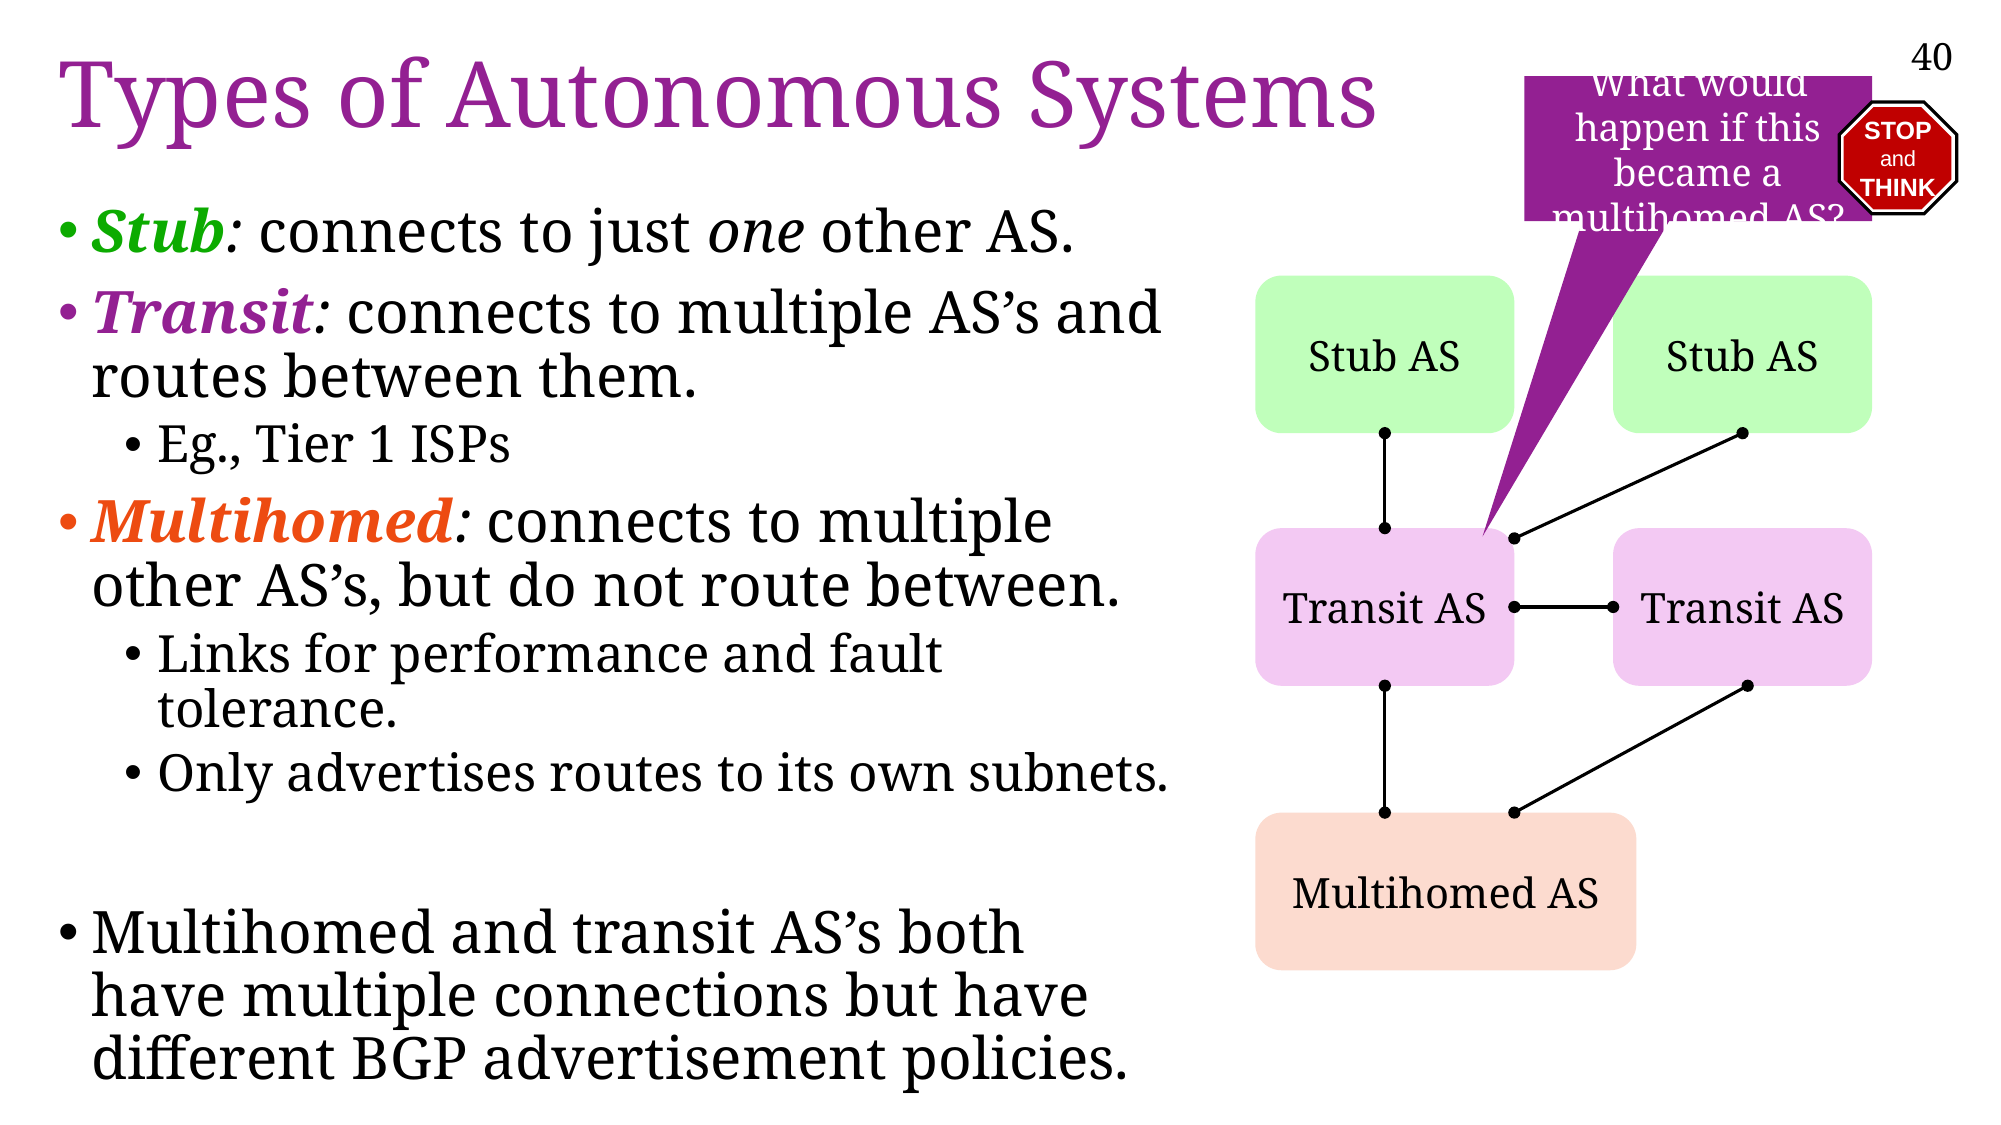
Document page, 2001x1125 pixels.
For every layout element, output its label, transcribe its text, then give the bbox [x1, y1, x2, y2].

text_box Stub AS [1254, 274, 1516, 435]
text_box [1839, 101, 1957, 214]
text_box Transit AS [1254, 527, 1516, 687]
list Stub: connects to just one other AS. Transit: connects to multiple AS’s and routes between them. Eg., Tier 1 ISPs Multihomed: connects to multiple other AS’s, but do not route between. Links for performance and fault tolerance. Only advertises routes to its own subnets. Multihomed and transit AS’s both have multiple connections but have different BGP advertisement policies. [43, 188, 1193, 1106]
text_box Multihomed AS [1254, 811, 1638, 972]
text_box Stub AS [1611, 274, 1874, 435]
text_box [1514, 433, 1743, 539]
title Types of Autonomous Systems [43, 25, 1953, 171]
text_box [1514, 685, 1748, 813]
text_box What would happen if this became a multihomed AS? [1481, 75, 1874, 538]
text_box Transit AS [1611, 527, 1874, 687]
